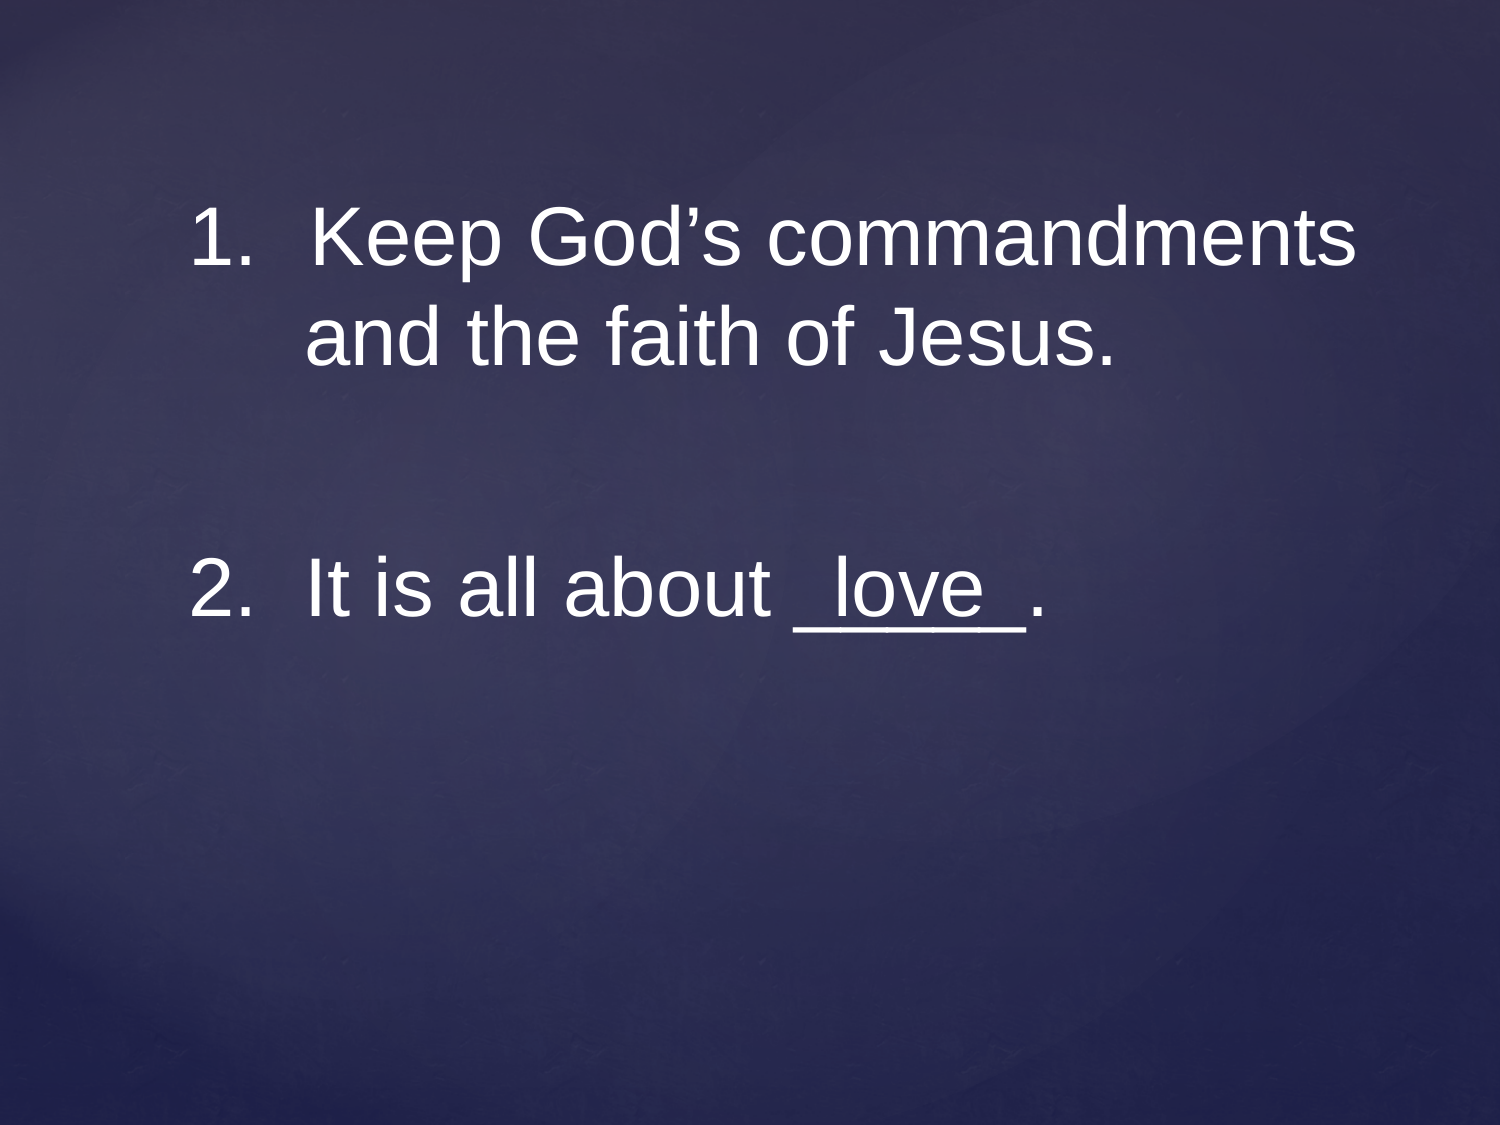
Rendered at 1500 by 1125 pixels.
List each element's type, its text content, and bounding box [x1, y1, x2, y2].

text_box Keep God’s commandments and the faith of Jesus. [173, 175, 1374, 390]
text_box 2. It is all about _____. [1002, 525, 1066, 641]
text_box love [818, 525, 1002, 641]
text_box 2. It is all about _____. [173, 525, 818, 641]
